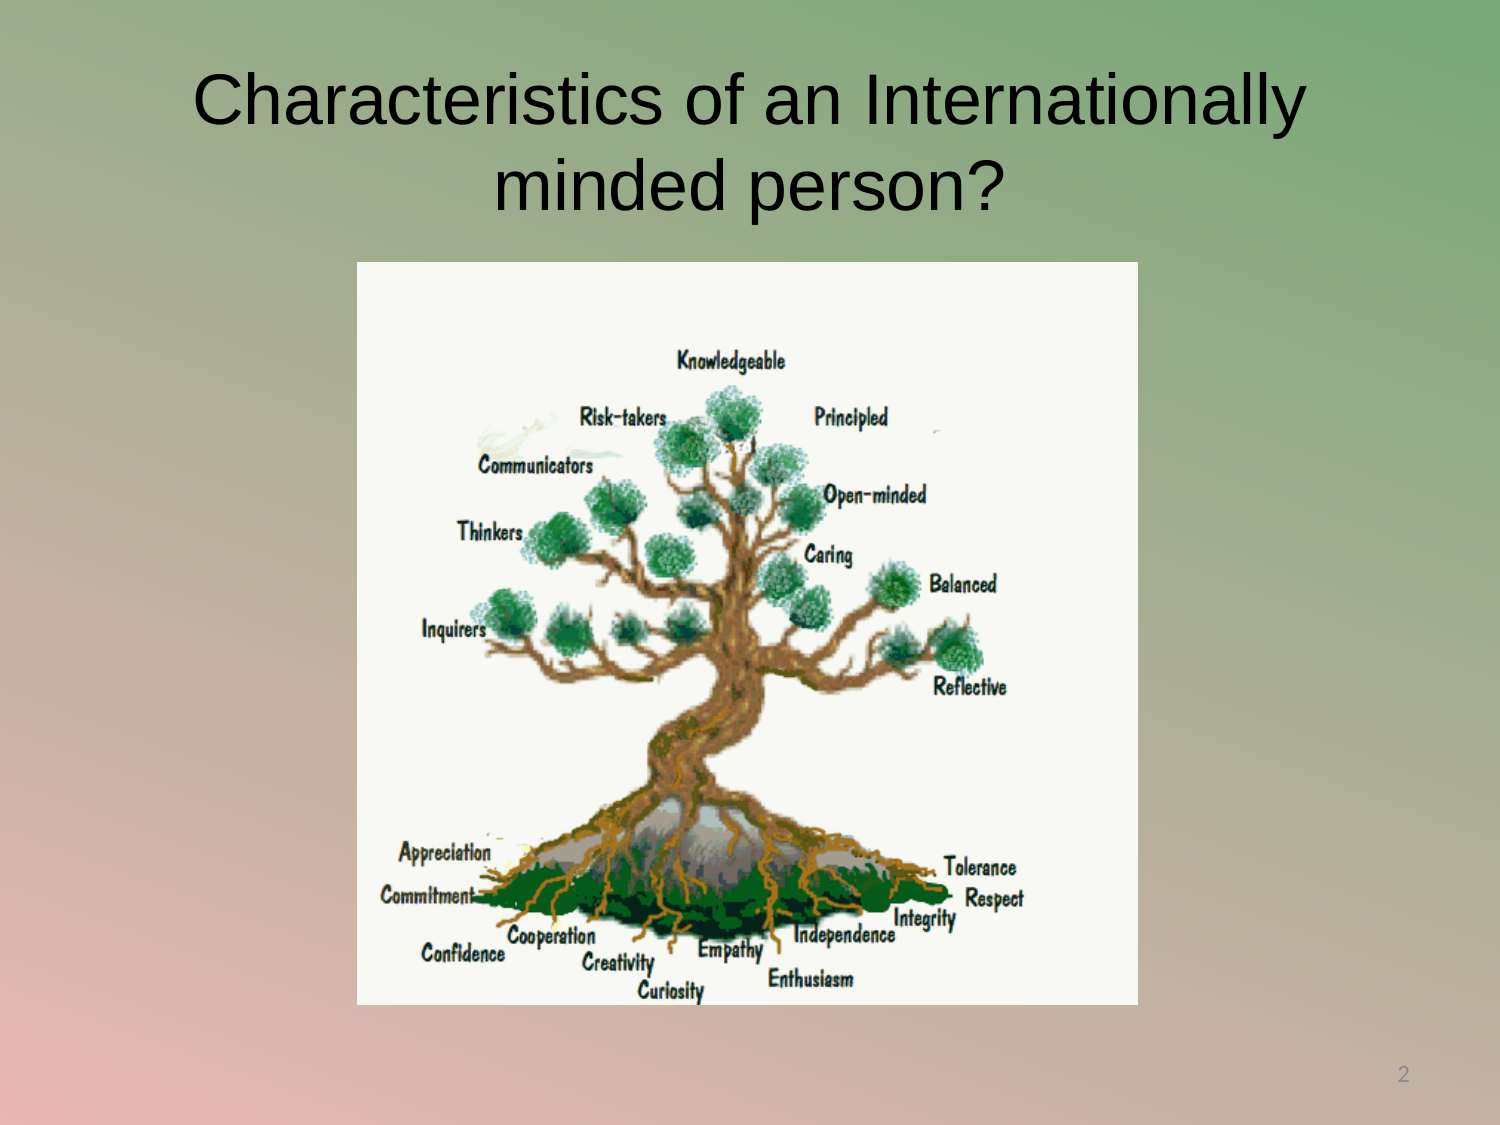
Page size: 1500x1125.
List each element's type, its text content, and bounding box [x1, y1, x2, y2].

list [357, 262, 1138, 1006]
title Characteristics of an Internationally minded person? [75, 45, 1425, 233]
slide_number 2 [1074, 1042, 1425, 1103]
